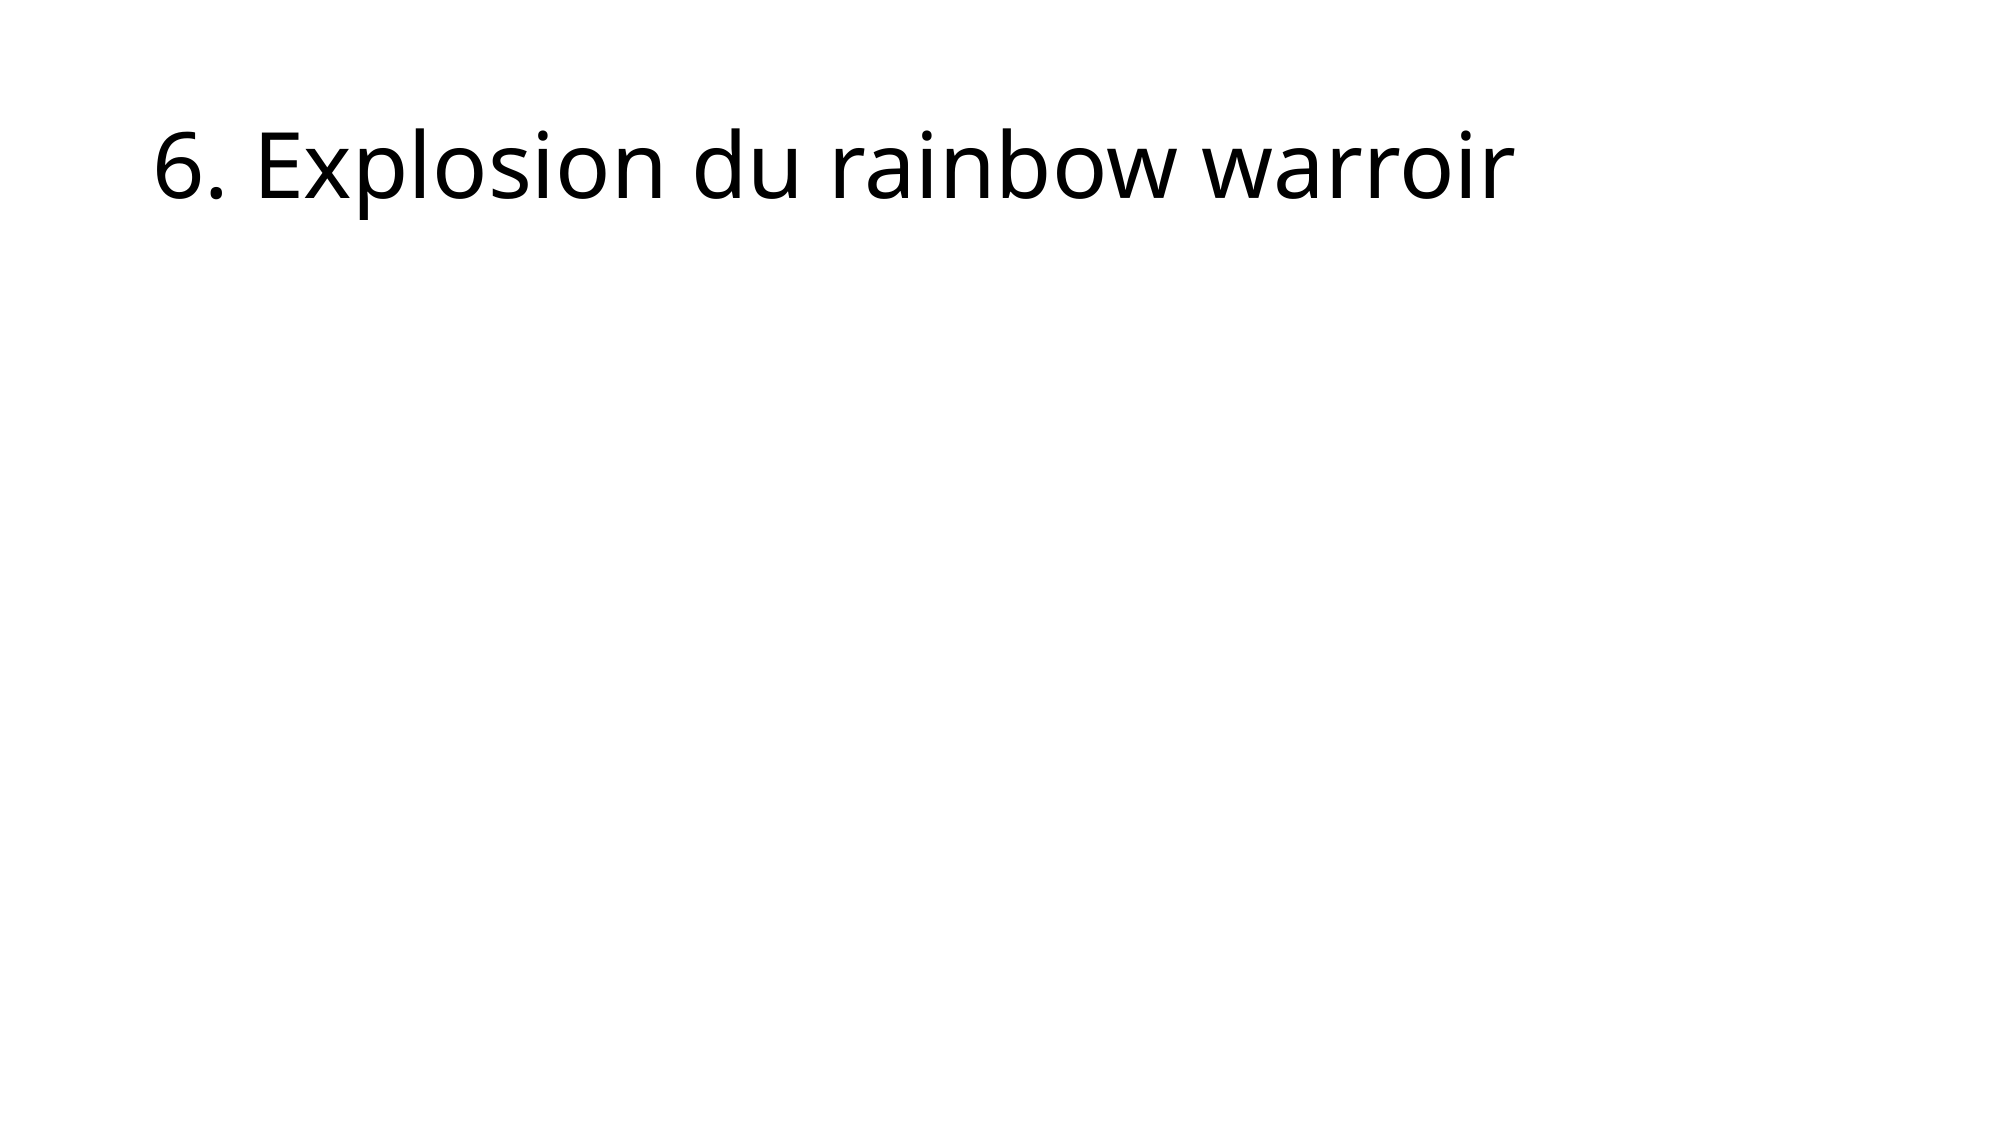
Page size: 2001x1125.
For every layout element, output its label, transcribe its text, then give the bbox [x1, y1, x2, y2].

title 6. Explosion du rainbow warroir [137, 59, 1863, 278]
